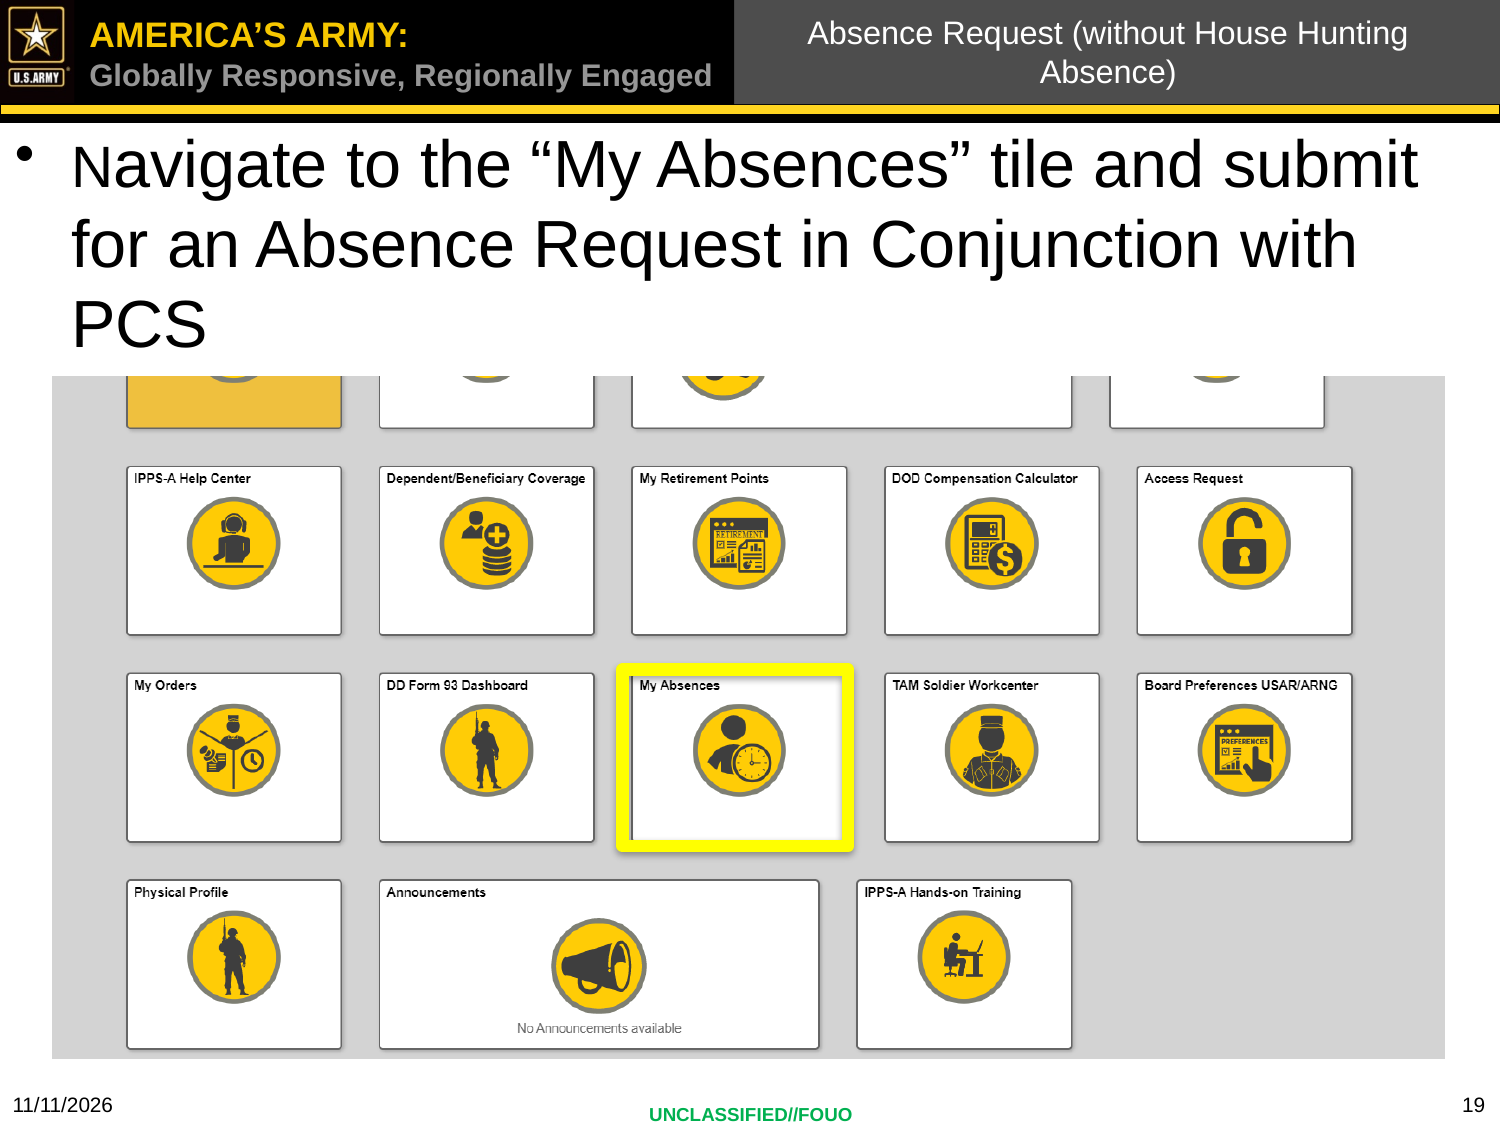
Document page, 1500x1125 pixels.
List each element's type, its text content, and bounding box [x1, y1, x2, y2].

picture [52, 375, 1446, 1059]
text_box 4/21/2023 [0, 1084, 749, 1125]
title Absence Request (without House Hunting Absence) [735, 4, 1482, 98]
picture [0, 0, 74, 103]
slide_number 19 [1149, 1084, 1500, 1125]
list Navigate to the “My Absences” tile and submit for an Absence Request in Conjunction with PCS [0, 113, 1500, 679]
